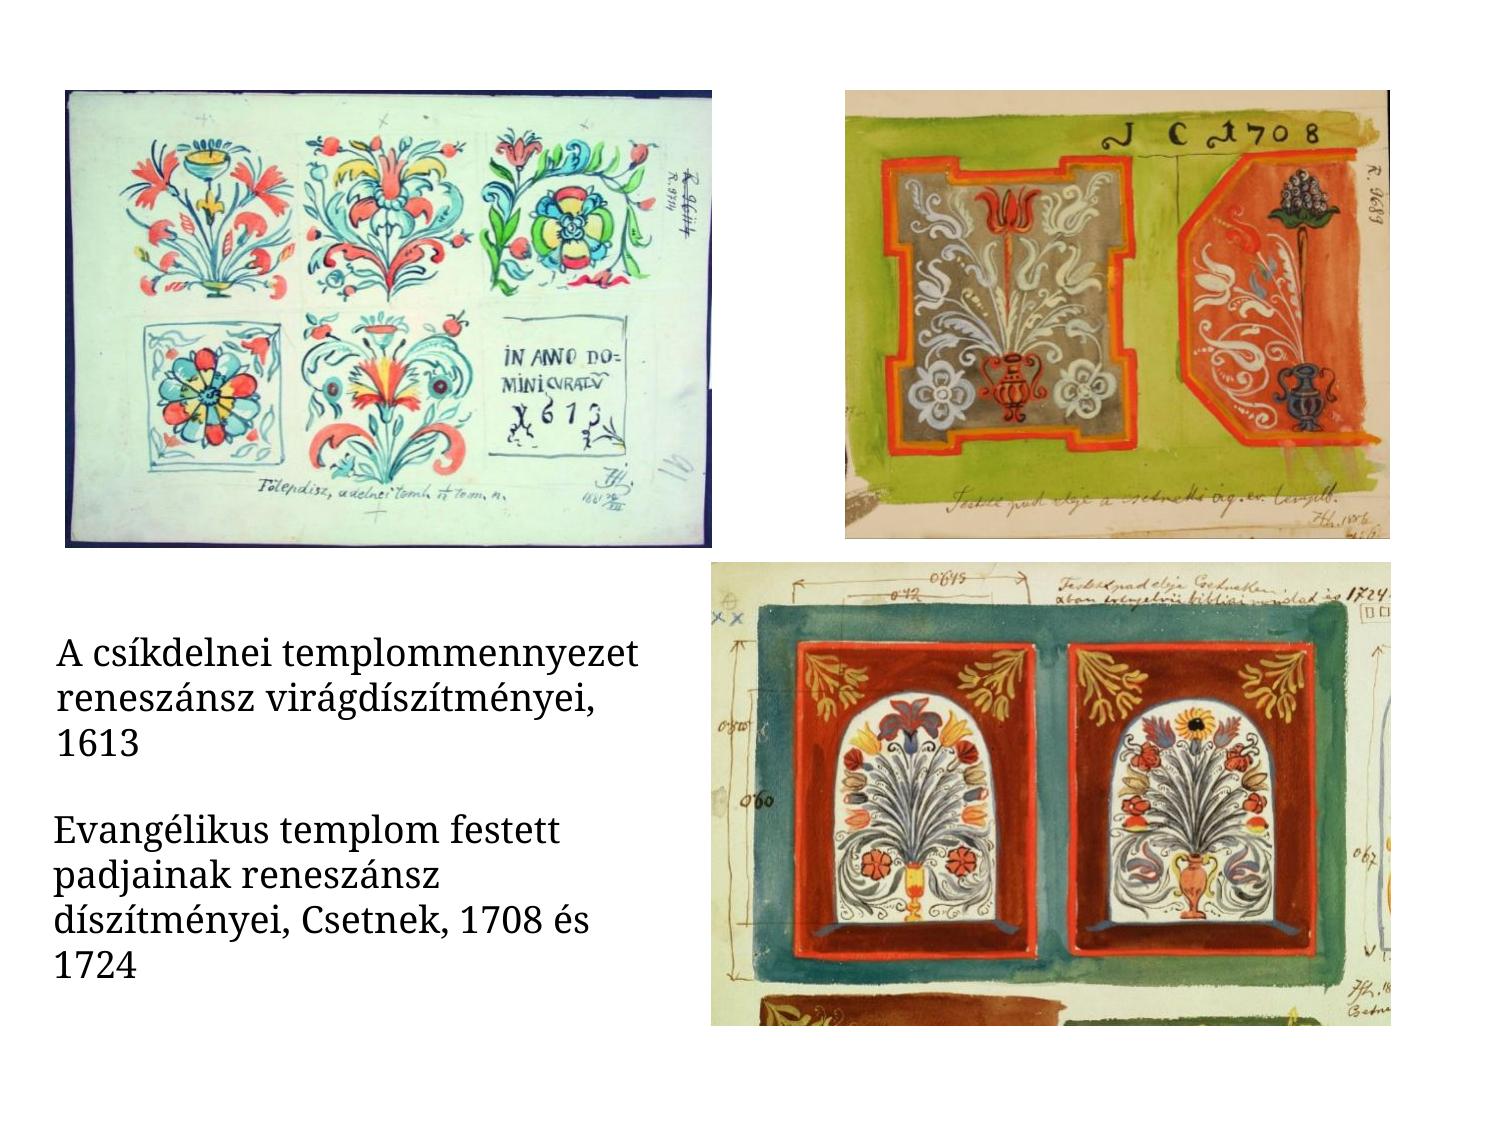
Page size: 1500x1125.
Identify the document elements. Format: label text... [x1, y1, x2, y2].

text_box Evangélikus templom festett padjainak reneszánsz díszítményei, Csetnek, 1708 és 1724 [38, 798, 665, 951]
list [65, 89, 712, 548]
picture [845, 89, 1391, 539]
picture [711, 562, 1392, 1026]
text_box A csíkdelnei templommennyezet reneszánsz virágdíszítményei, 1613 [41, 621, 668, 728]
